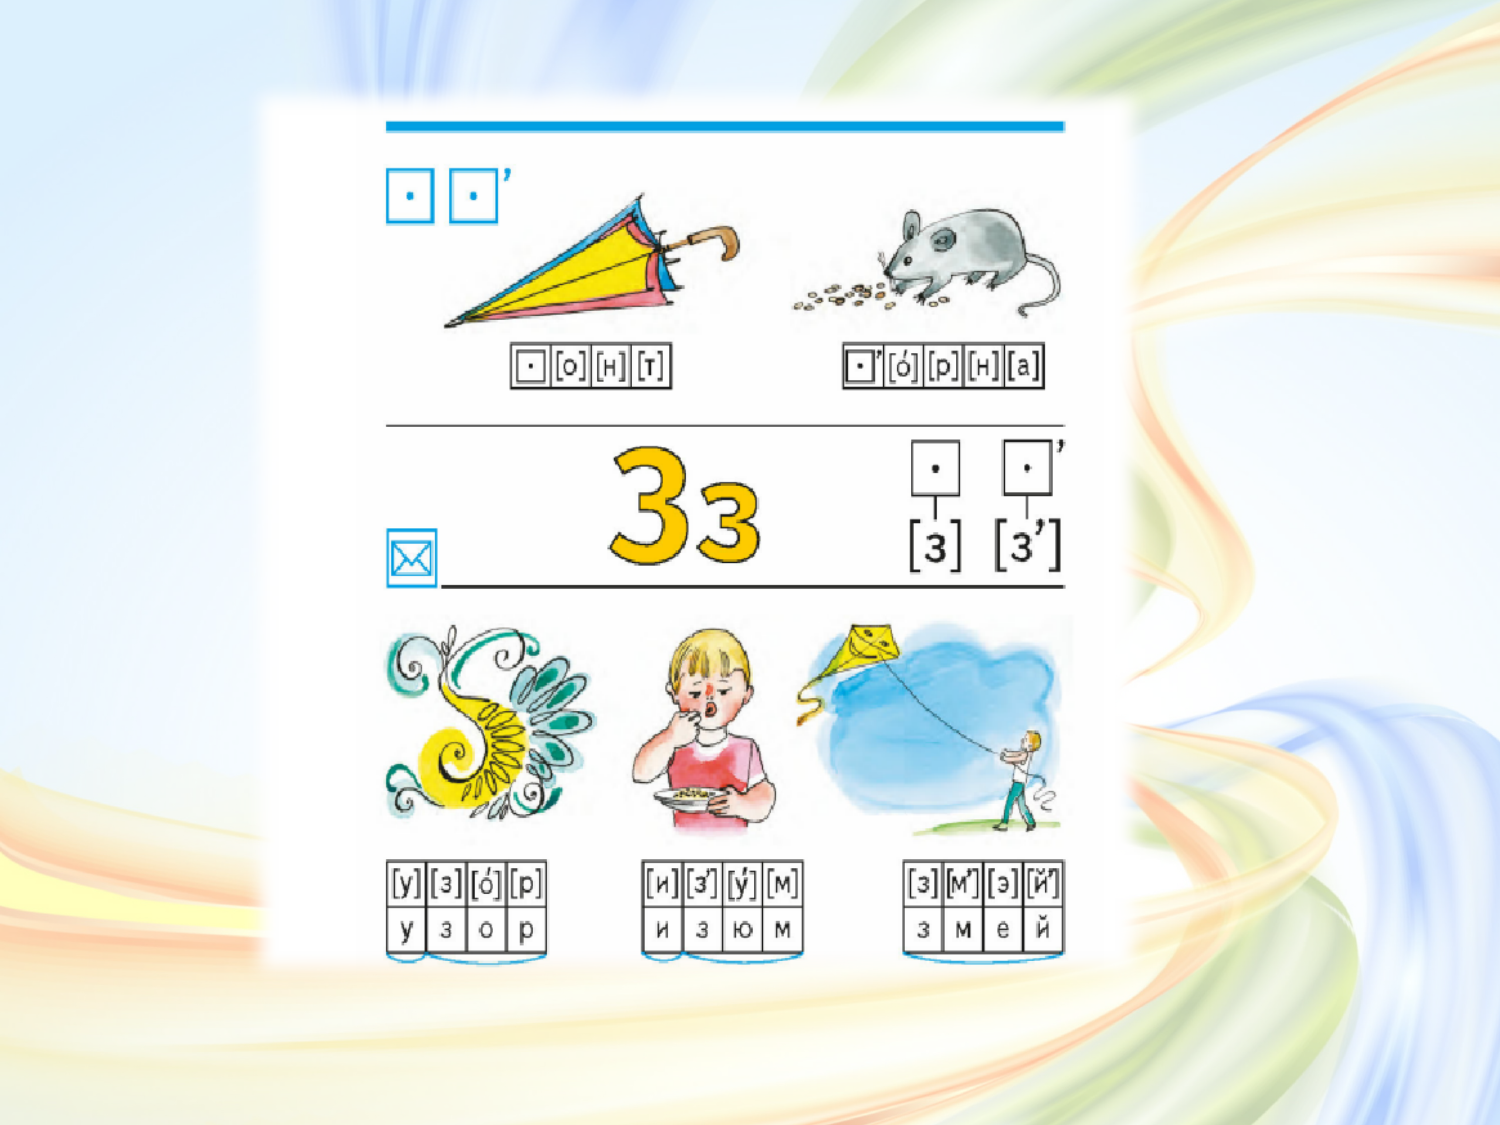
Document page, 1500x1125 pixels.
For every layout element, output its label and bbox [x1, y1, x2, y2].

picture [241, 77, 1152, 988]
